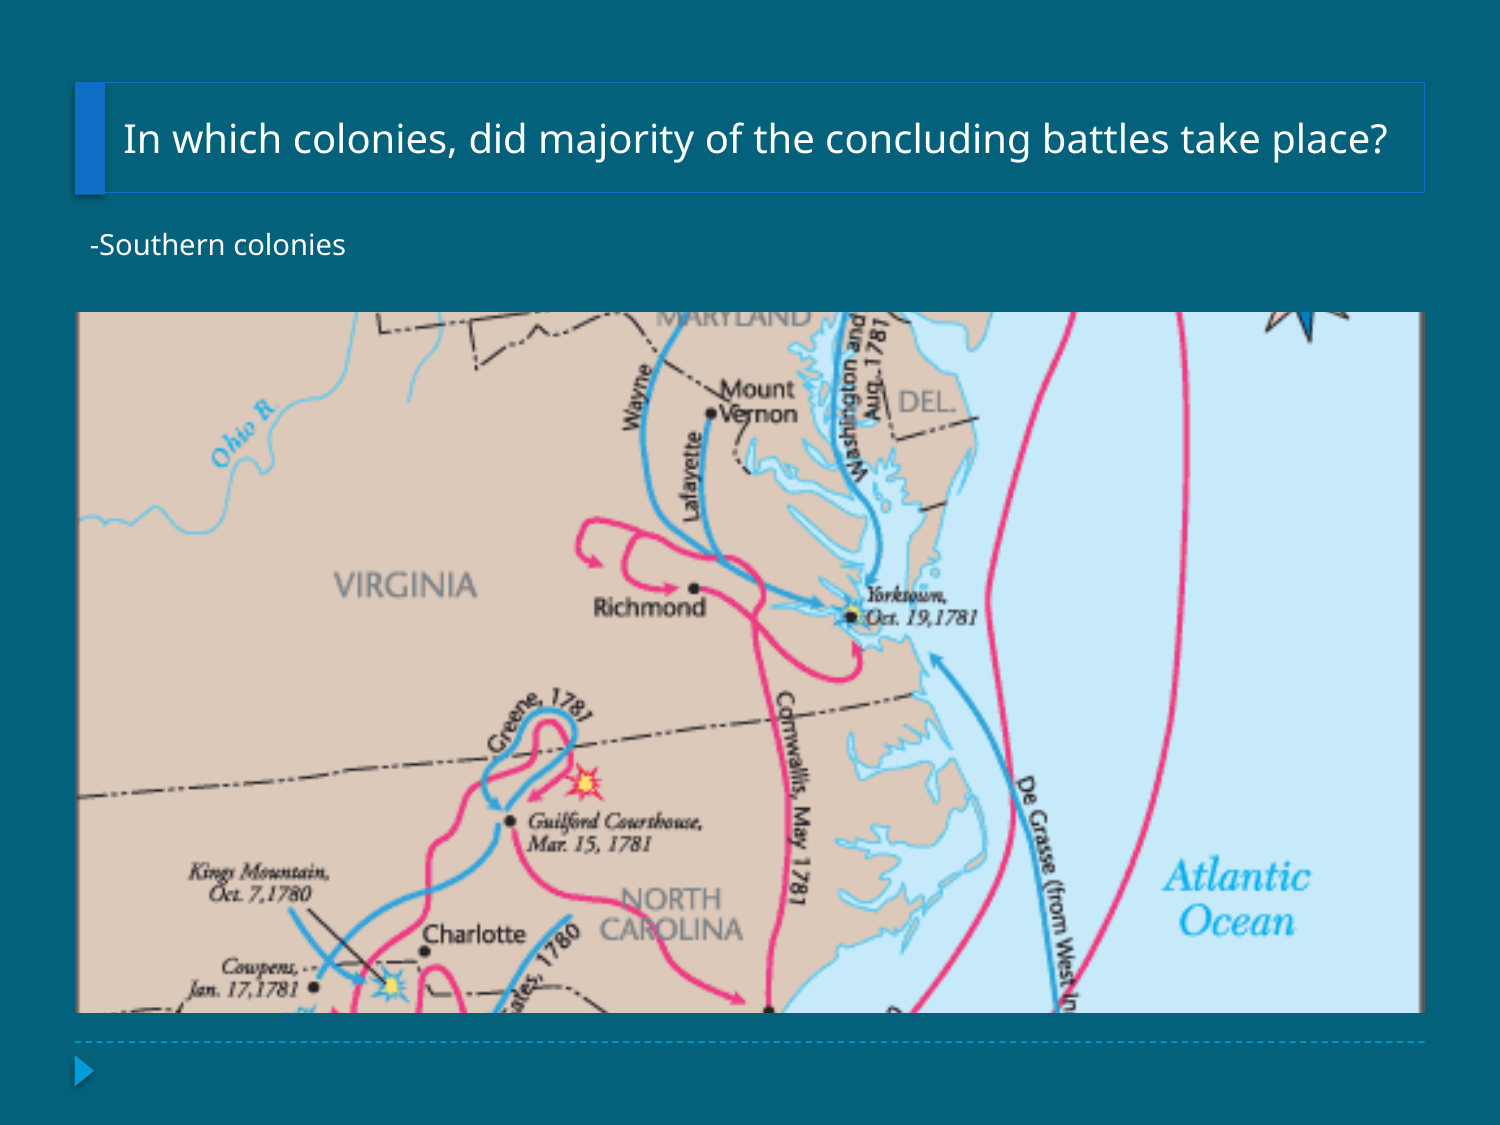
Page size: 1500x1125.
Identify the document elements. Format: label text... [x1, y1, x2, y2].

title In which colonies, did majority of the concluding battles take place? [75, 82, 1425, 193]
picture [76, 313, 1424, 1012]
list -Southern colonies [75, 200, 1425, 288]
